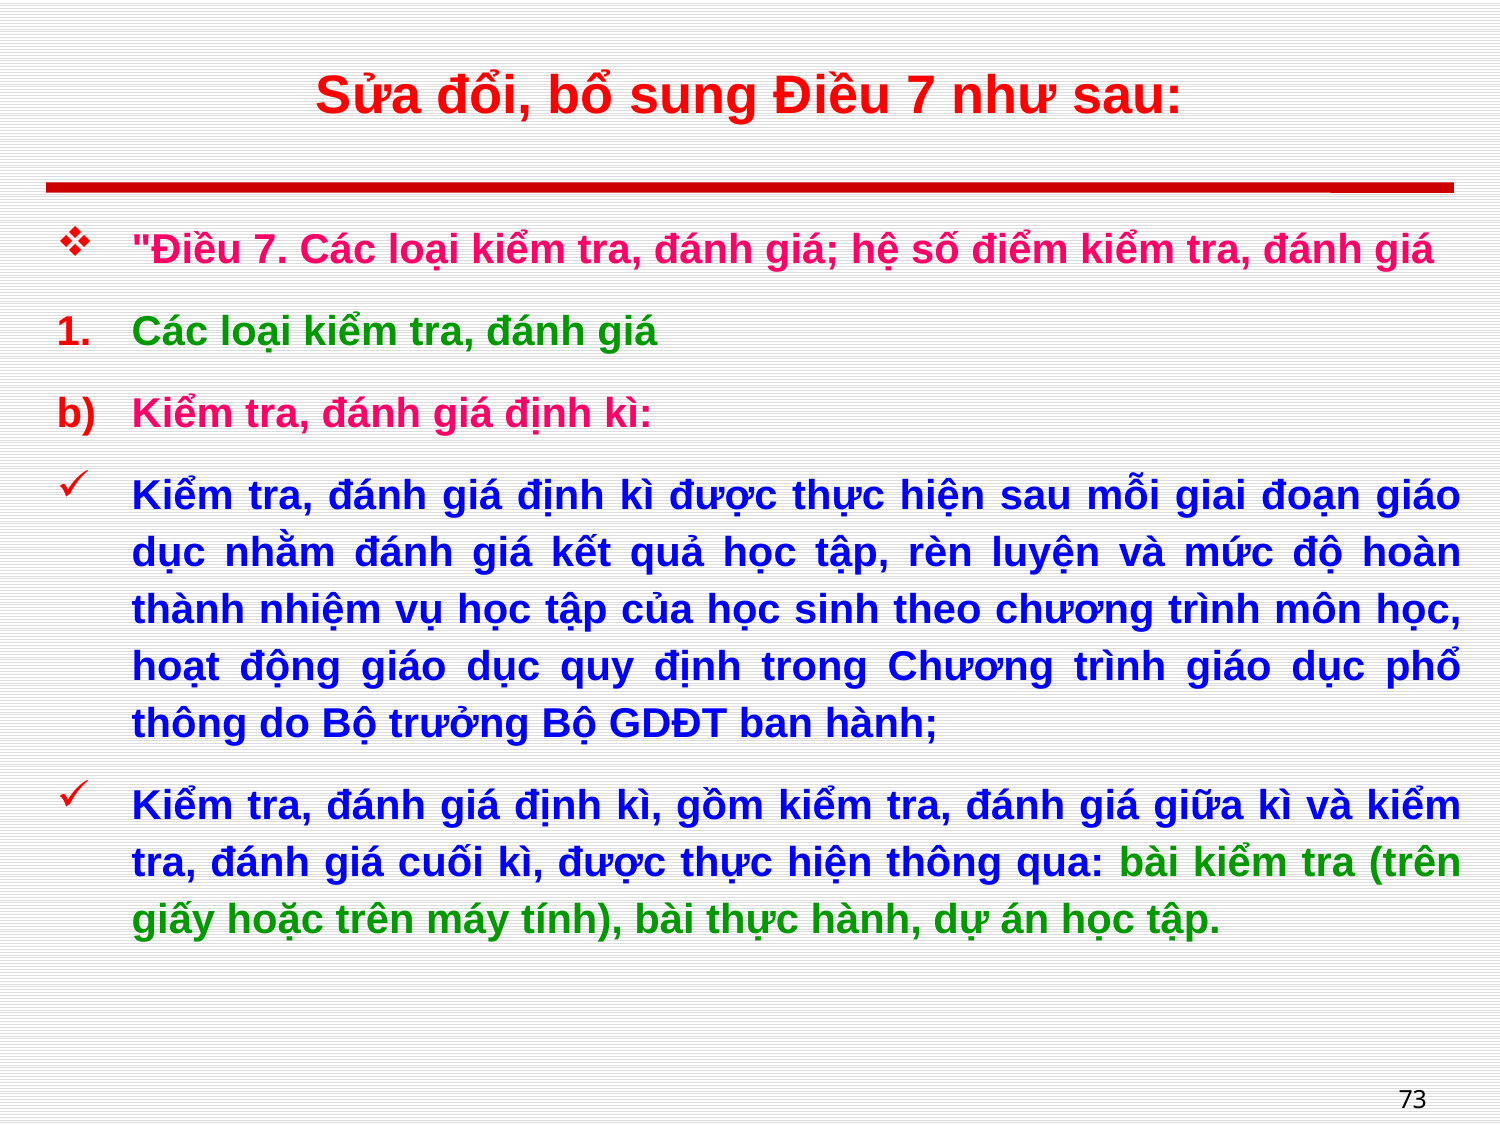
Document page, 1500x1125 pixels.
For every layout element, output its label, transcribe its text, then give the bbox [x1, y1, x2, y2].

text_box "Điều 7. Các loại kiểm tra, đánh giá; hệ số điểm kiểm tra, đánh giá Các loại kiểm tra, đánh giá Kiểm tra, đánh giá định kì: Kiểm tra, đánh giá định kì được thực hiện sau mỗi giai đoạn giáo dục nhằm đánh giá kết quả học tập, rèn luyện và mức độ hoàn thành nhiệm vụ học tập của học sinh theo chương trình môn học, hoạt động giáo dục quy định trong Chương trình giáo dục phổ thông do Bộ trưởng Bộ GDĐT ban hành; Kiểm tra, đánh giá định kì, gồm kiểm tra, đánh giá giữa kì và kiểm tra, đánh giá cuối kì, được thực hiện thông qua: bài kiểm tra (trên giấy hoặc trên máy tính), bài thực hành, dự án học tập. [23, 199, 1477, 1088]
title Sửa đổi, bổ sung Điều 7 như sau: [38, 24, 1463, 150]
